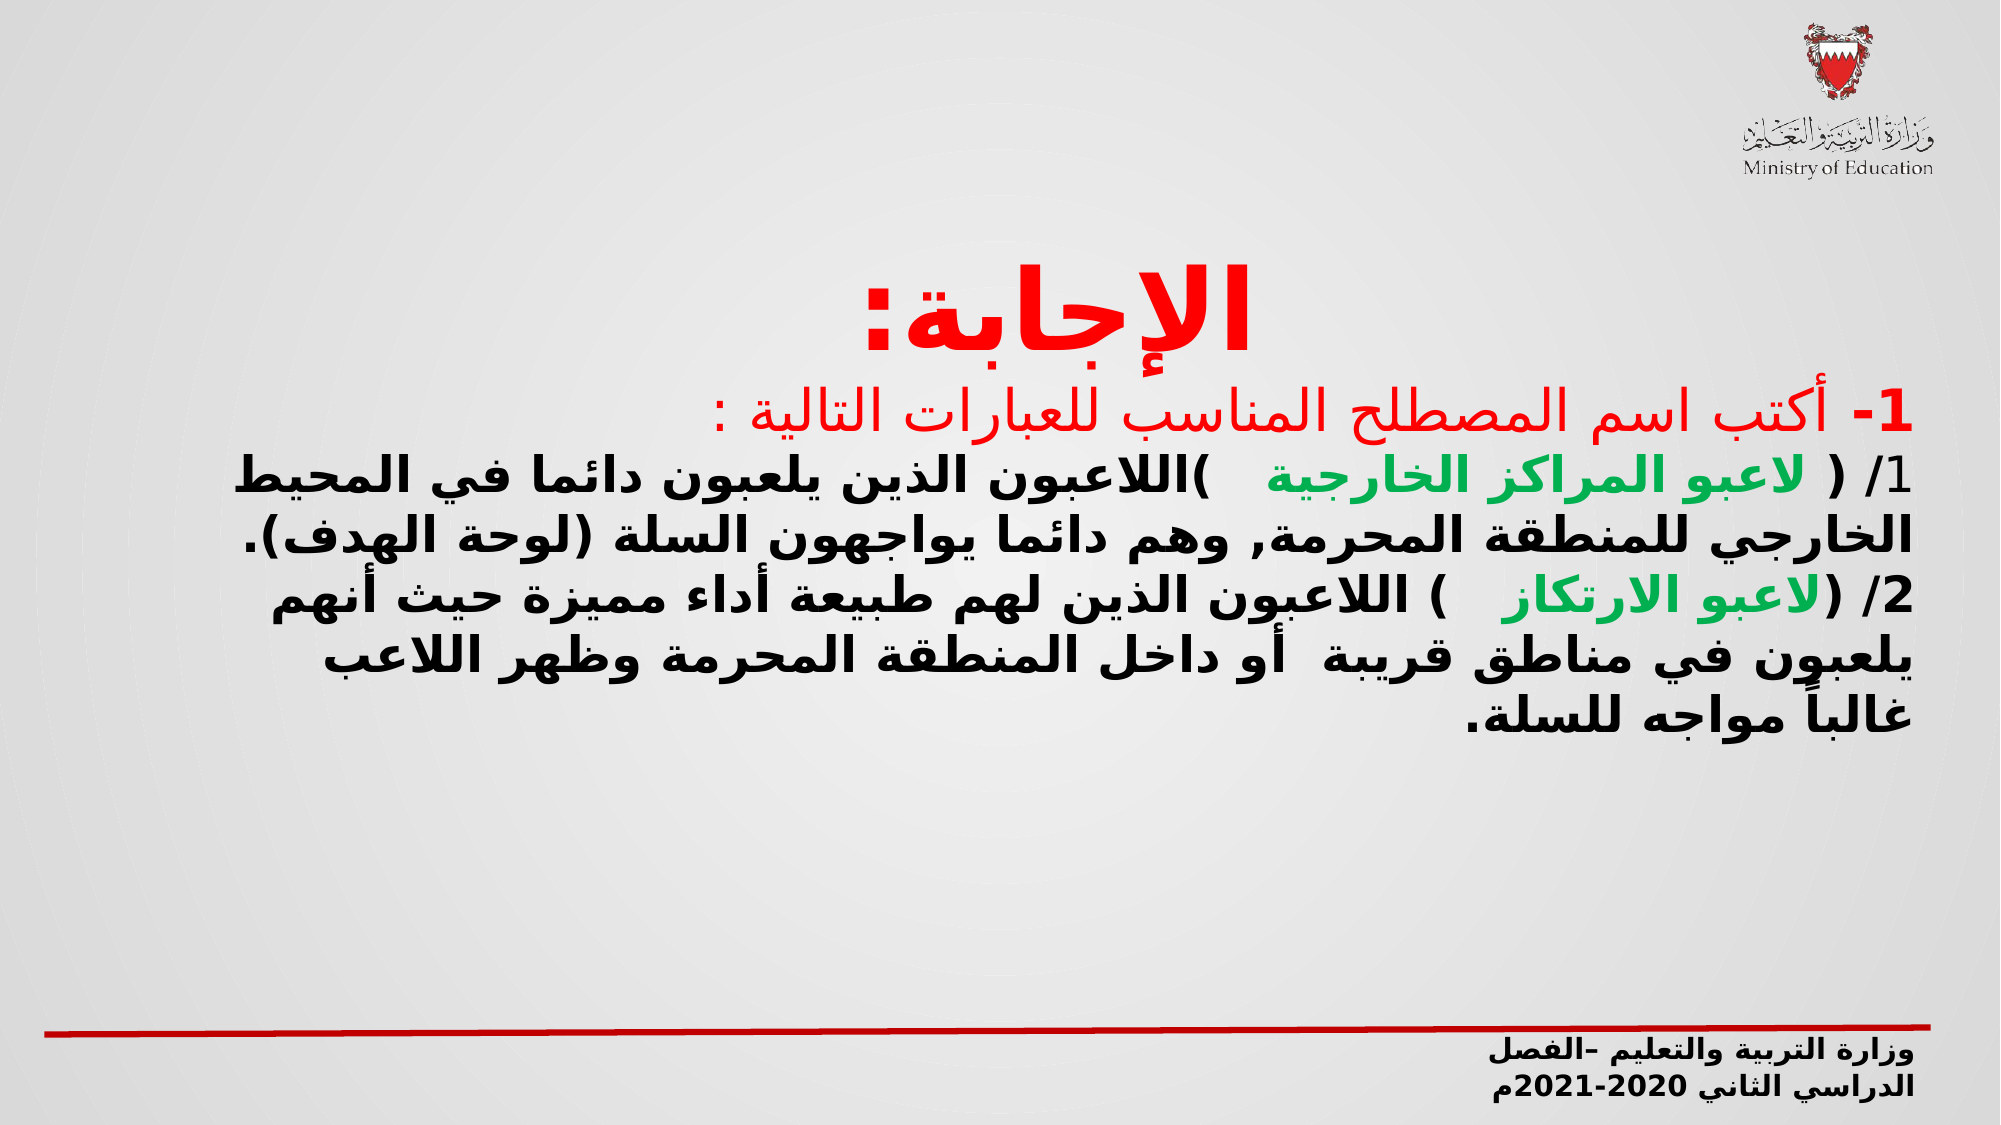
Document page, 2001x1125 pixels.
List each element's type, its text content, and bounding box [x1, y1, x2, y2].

picture [1705, 0, 1976, 208]
text_box وزارة التربية والتعليم –الفصل الدراسي الثاني 2020-2021م [1369, 1035, 1931, 1097]
text_box الإجابة: 1- أكتب اسم المصطلح المناسب للعبارات التالية : 1/ ( لاعبو المراكز الخارجية )اللاعبون الذين يلعبون دائما في المحيط الخارجي للمنطقة المحرمة, وهم دائما يواجهون السلة (لوحة الهدف). 2/ (لاعبو الارتكاز ) اللاعبون الذين لهم طبيعة أداء مميزة حيث أنهم يلعبون في مناطق قريبة أو داخل المنطقة المحرمة وظهر اللاعب غالباً مواجه للسلة. [182, 230, 1931, 926]
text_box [44, 1027, 1931, 1035]
